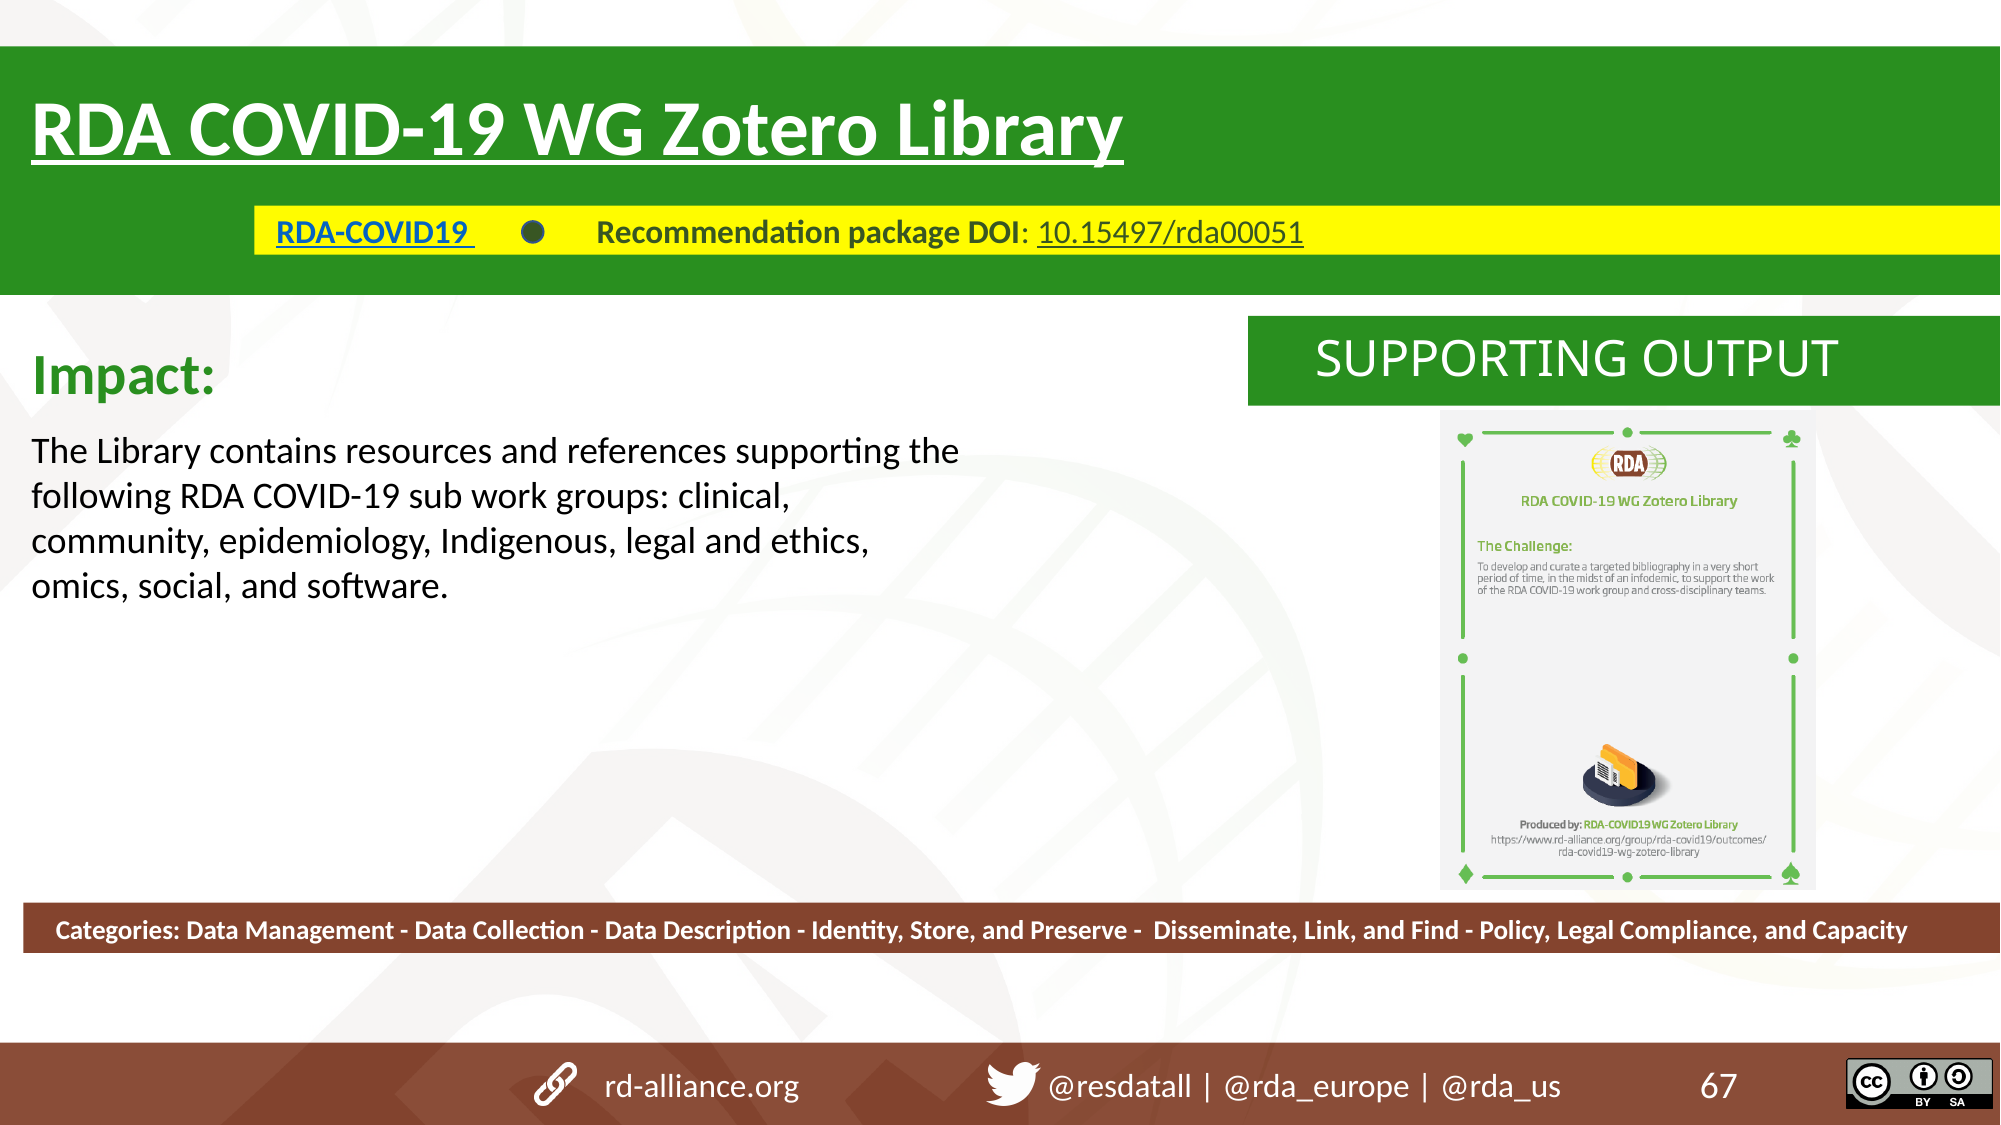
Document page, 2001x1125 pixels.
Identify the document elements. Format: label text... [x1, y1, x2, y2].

picture [1846, 1058, 1993, 1109]
text_box The Library contains resources and references supporting the following RDA COVID-19 sub work groups: clinical, community, epidemiology, Indigenous, legal and ethics, omics, social, and software. [16, 418, 977, 613]
picture [534, 1062, 538, 1106]
text_box [22, 902, 2000, 954]
text_box [1320, 205, 2000, 256]
footer rd-alliance.org @resdatall | @rda_europe | @rda_us [538, 1054, 1629, 1114]
text_box [0, 45, 2000, 296]
text_box RDA COVID-19 WG Zotero Library [16, 68, 1947, 179]
picture [1440, 410, 1816, 890]
text_box [253, 205, 261, 256]
text_box Impact: [18, 336, 232, 415]
text_box SUPPORTING OUTPUT [1247, 314, 2000, 407]
text_box Recommendation package DOI: 10.15497/rda00051 [581, 202, 1320, 258]
text_box Categories: Data Management - Data Collection - Data Description - Identity, Store, and Preserve - Disseminate, Link, and Find - Policy, Legal Compliance, and Capacity [41, 904, 1963, 1017]
text_box [521, 220, 545, 244]
text_box RDA-COVID19 [261, 203, 581, 258]
slide_number 67 [1684, 1054, 1800, 1125]
